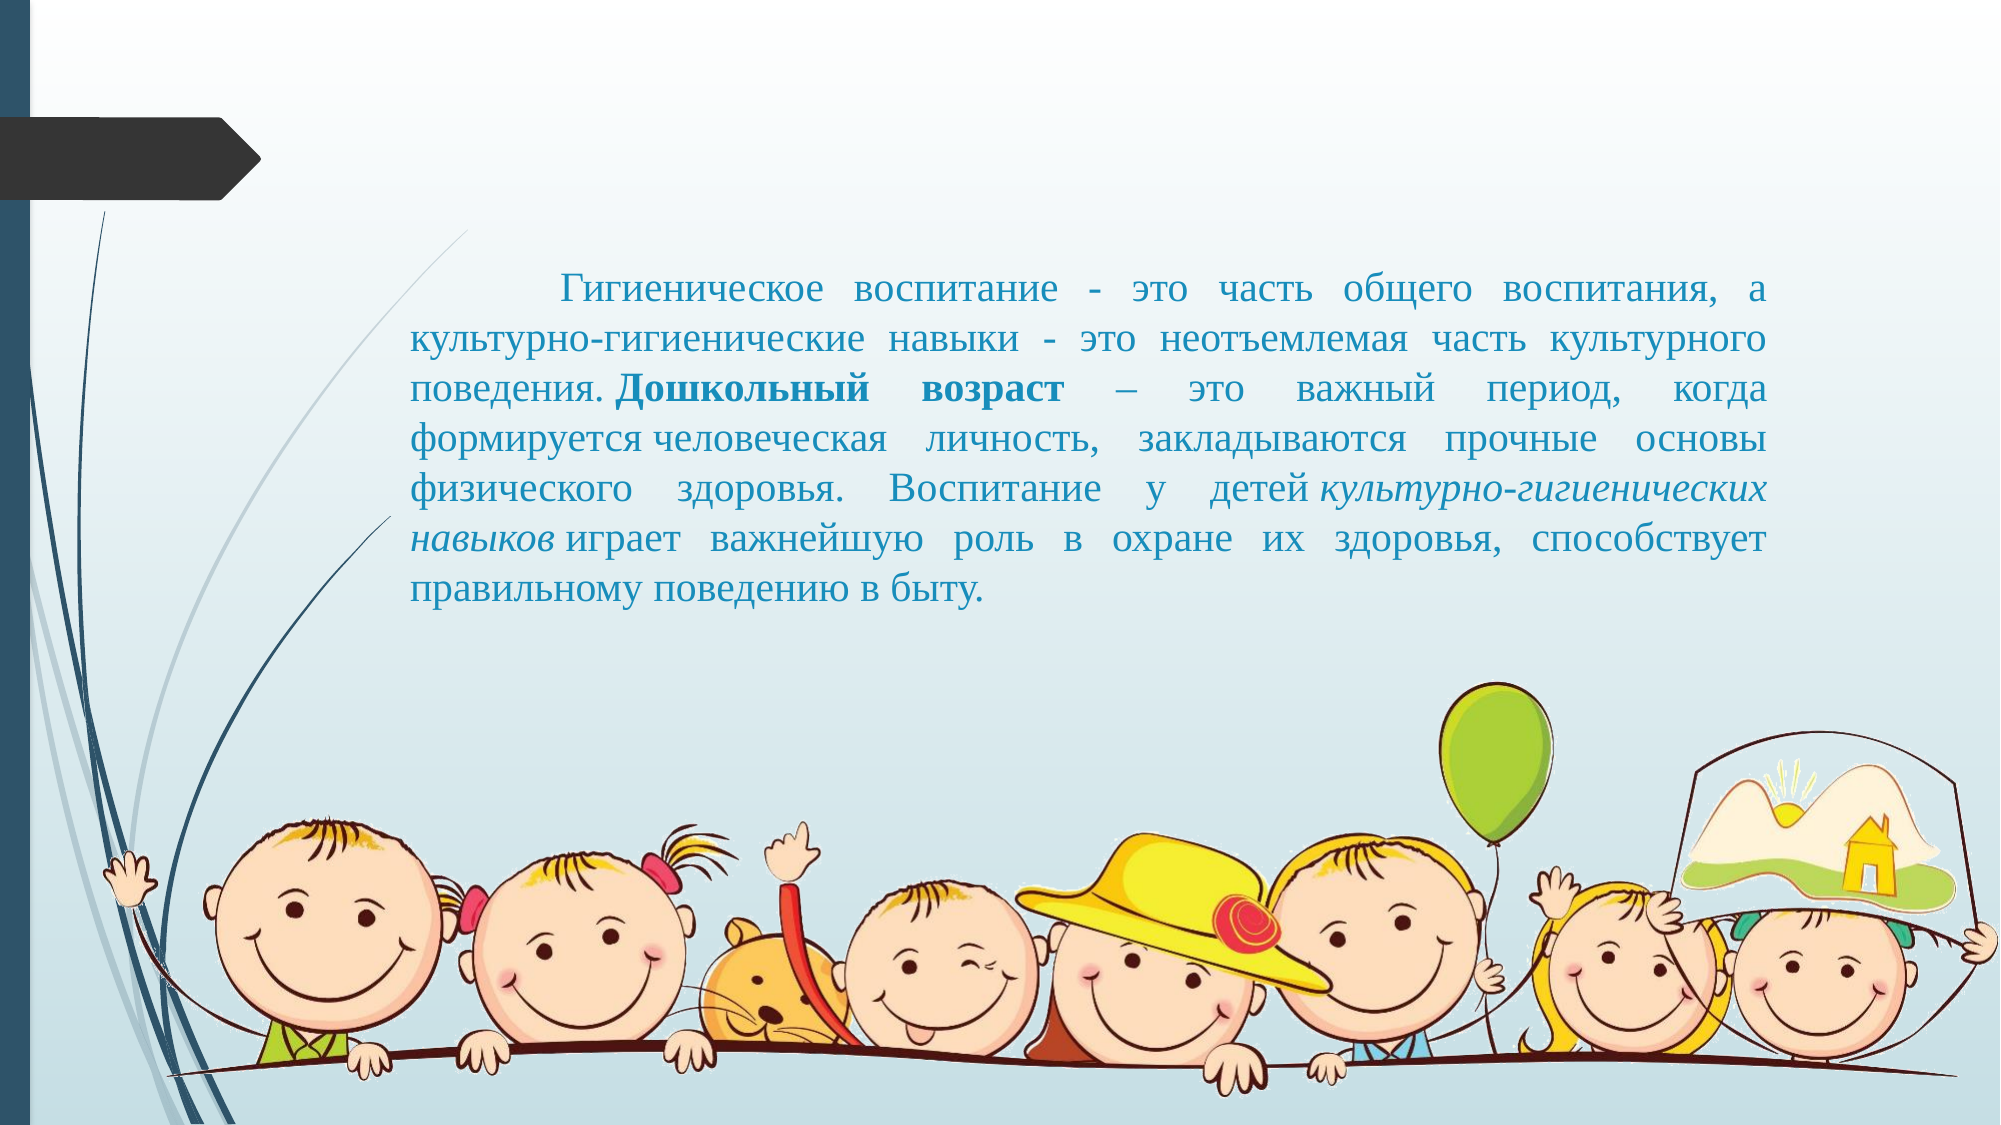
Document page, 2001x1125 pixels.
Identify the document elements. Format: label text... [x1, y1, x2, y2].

list Гигиеническое воспитание - это часть общего воспитания, а культурно-гигиенические навыки - это неотъемлемая часть культурного поведения. Дошкольный возраст – это важный период, когда формируется человеческая личность, закладываются прочные основы физического здоровья. Воспитание у детей культурно-гигиенических навыков играет важнейшую роль в охране их здоровья, способствует правильному поведению в быту. [320, 252, 1783, 674]
picture [102, 674, 2000, 1125]
